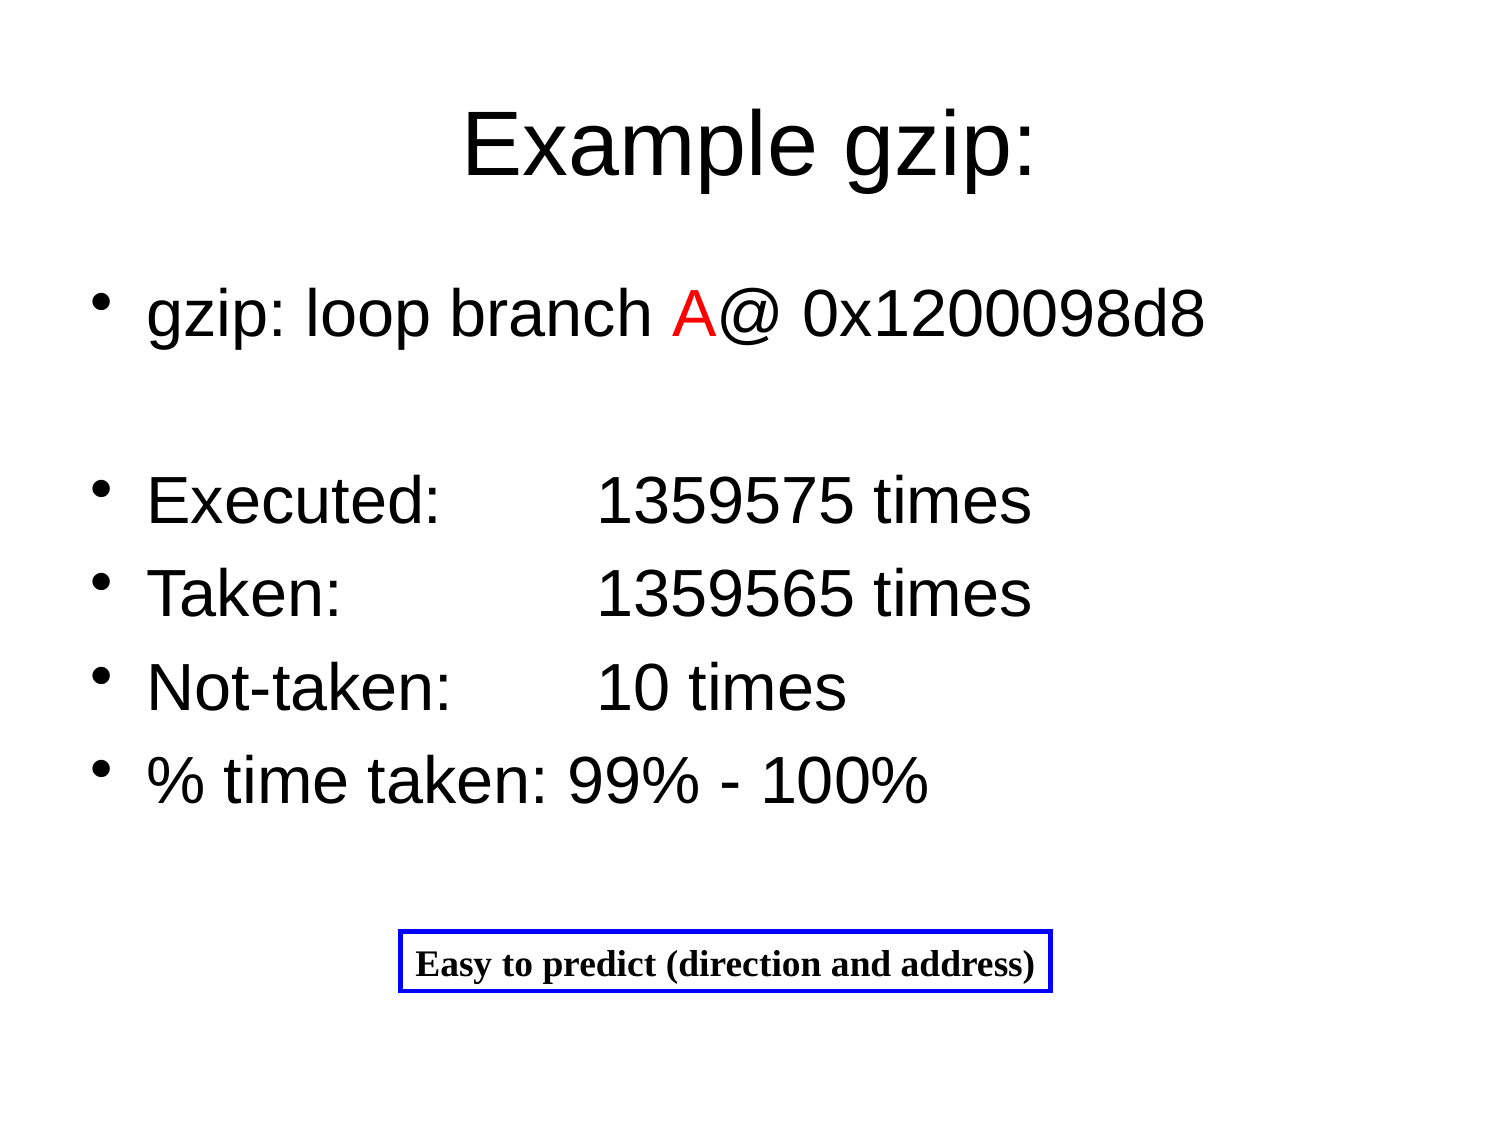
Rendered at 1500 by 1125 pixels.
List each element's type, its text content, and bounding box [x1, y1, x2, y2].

list gzip: loop branch A@ 0x1200098d8 Executed: 1359575 times Taken: 1359565 times Not-taken: 10 times % time taken: 99% - 100% [74, 262, 1426, 1006]
title Example gzip: [74, 44, 1426, 233]
text_box Easy to predict (direction and address) [400, 931, 1051, 991]
